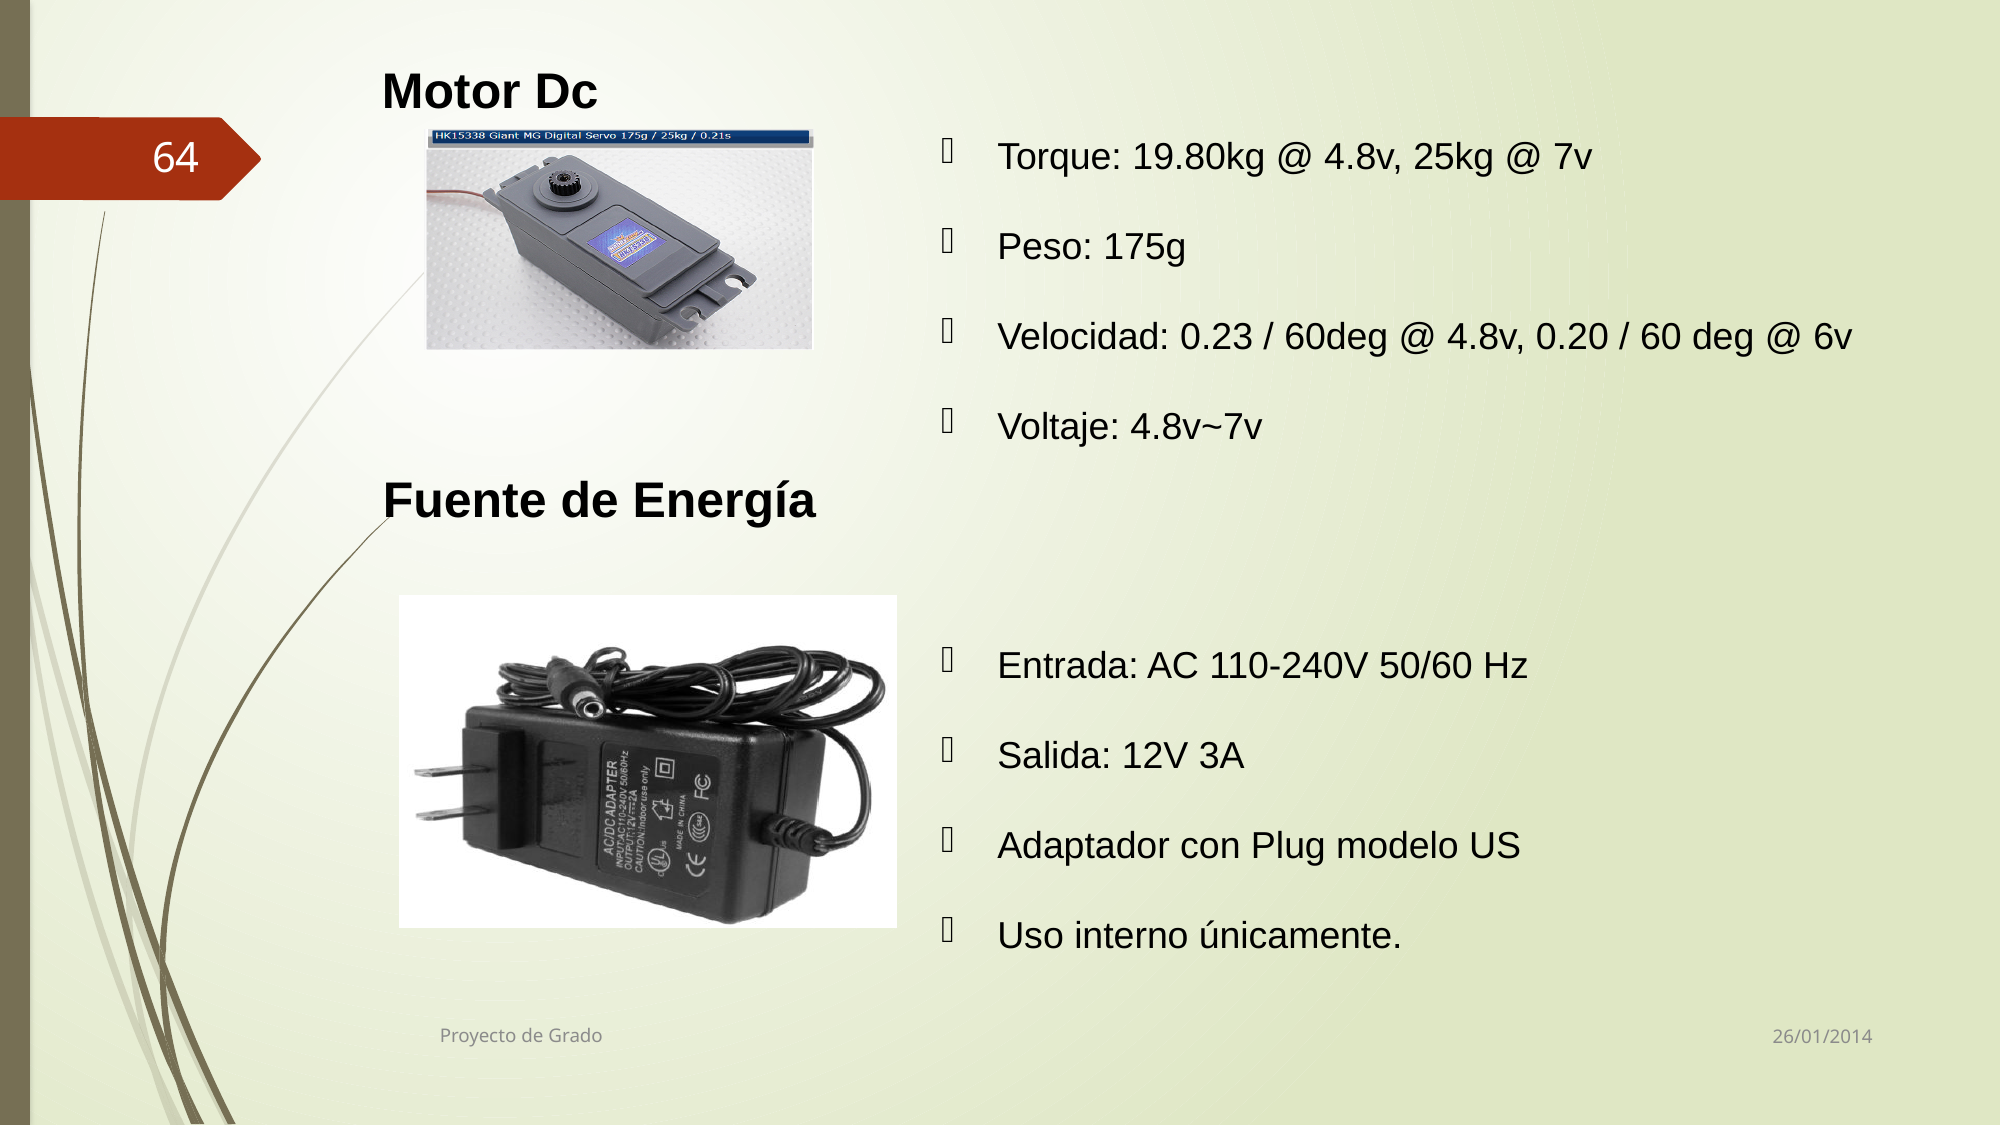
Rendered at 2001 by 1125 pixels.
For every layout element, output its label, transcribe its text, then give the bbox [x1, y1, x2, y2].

slide_number 64 [87, 129, 216, 190]
picture [424, 128, 814, 351]
footer Proyecto de Grado [424, 1006, 1675, 1067]
text_box Entrada: AC 110-240V 50/60 Hz Salida: 12V 3A Adaptador con Plug modelo US Uso interno únicamente. [926, 588, 1563, 964]
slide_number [1699, 1005, 1888, 1067]
picture [399, 595, 897, 928]
text_box Torque: 19.80kg @ 4.8v, 25kg @ 7v Peso: 175g Velocidad: 0.23 / 60deg @ 4.8v, 0.20 / 60 deg @ 6v Voltaje: 4.8v~7v [926, 79, 1927, 455]
text_box Fuente de Energía [218, 399, 832, 535]
text_box Motor Dc [217, 0, 614, 127]
